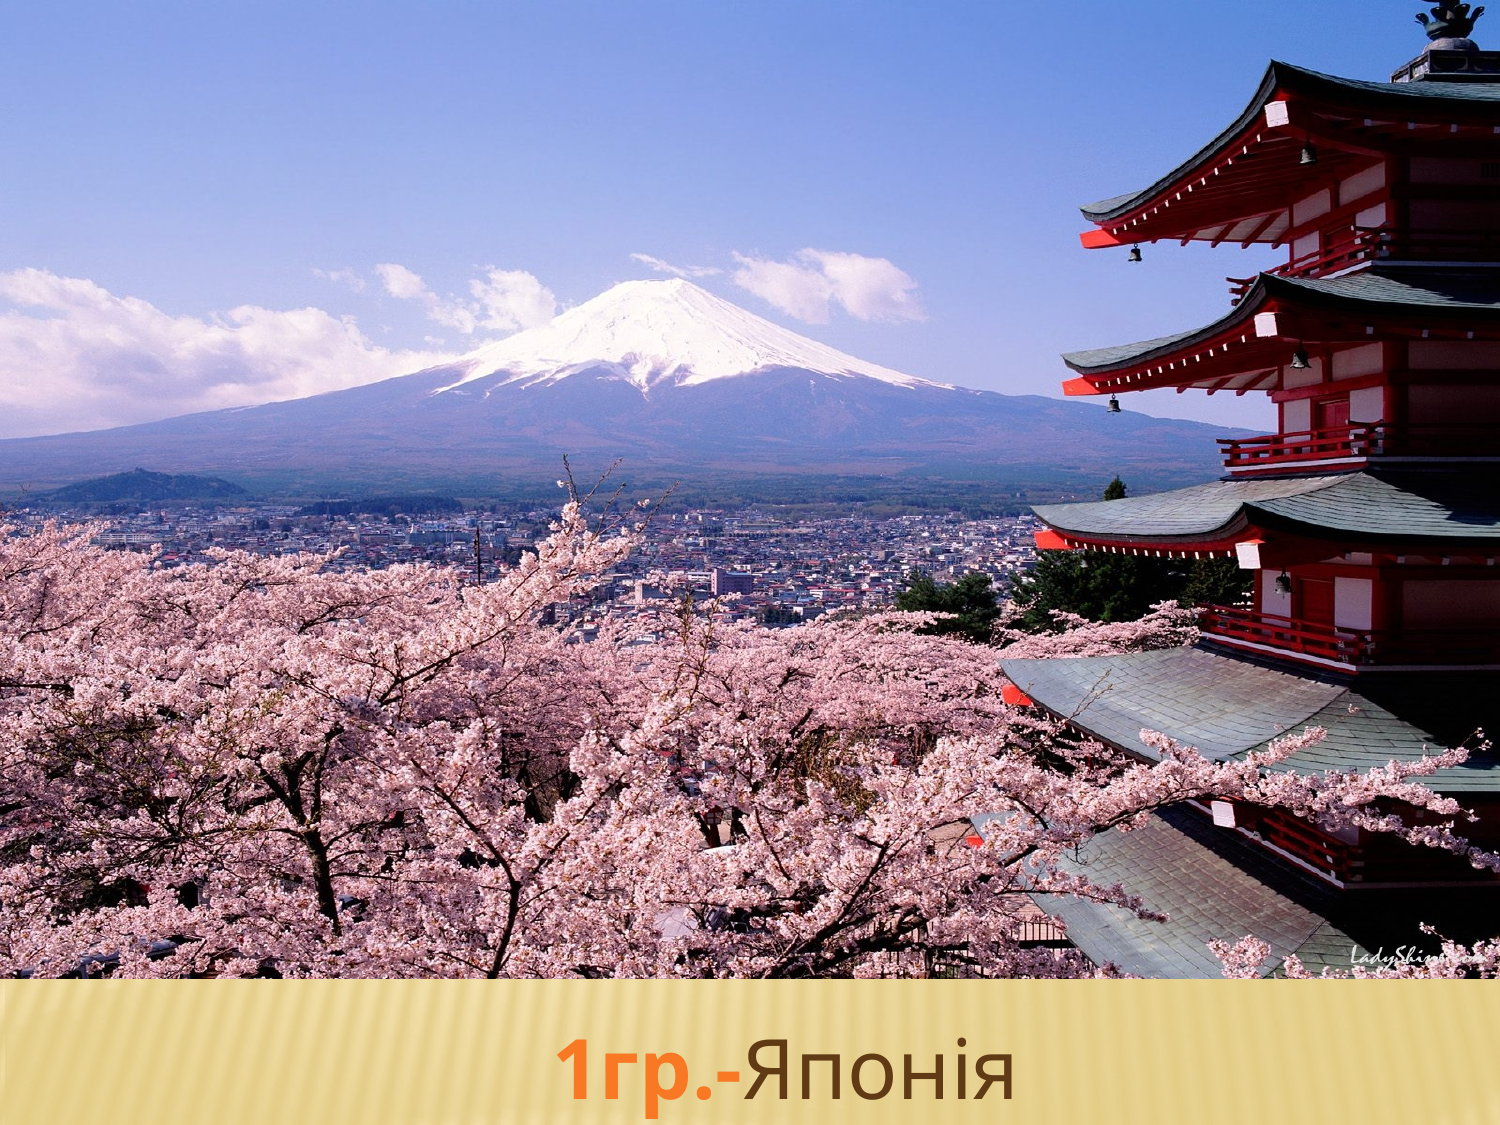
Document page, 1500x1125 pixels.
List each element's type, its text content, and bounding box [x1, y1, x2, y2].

text_box 1гр.-Японія [537, 1008, 1436, 1124]
picture [0, 0, 1500, 980]
